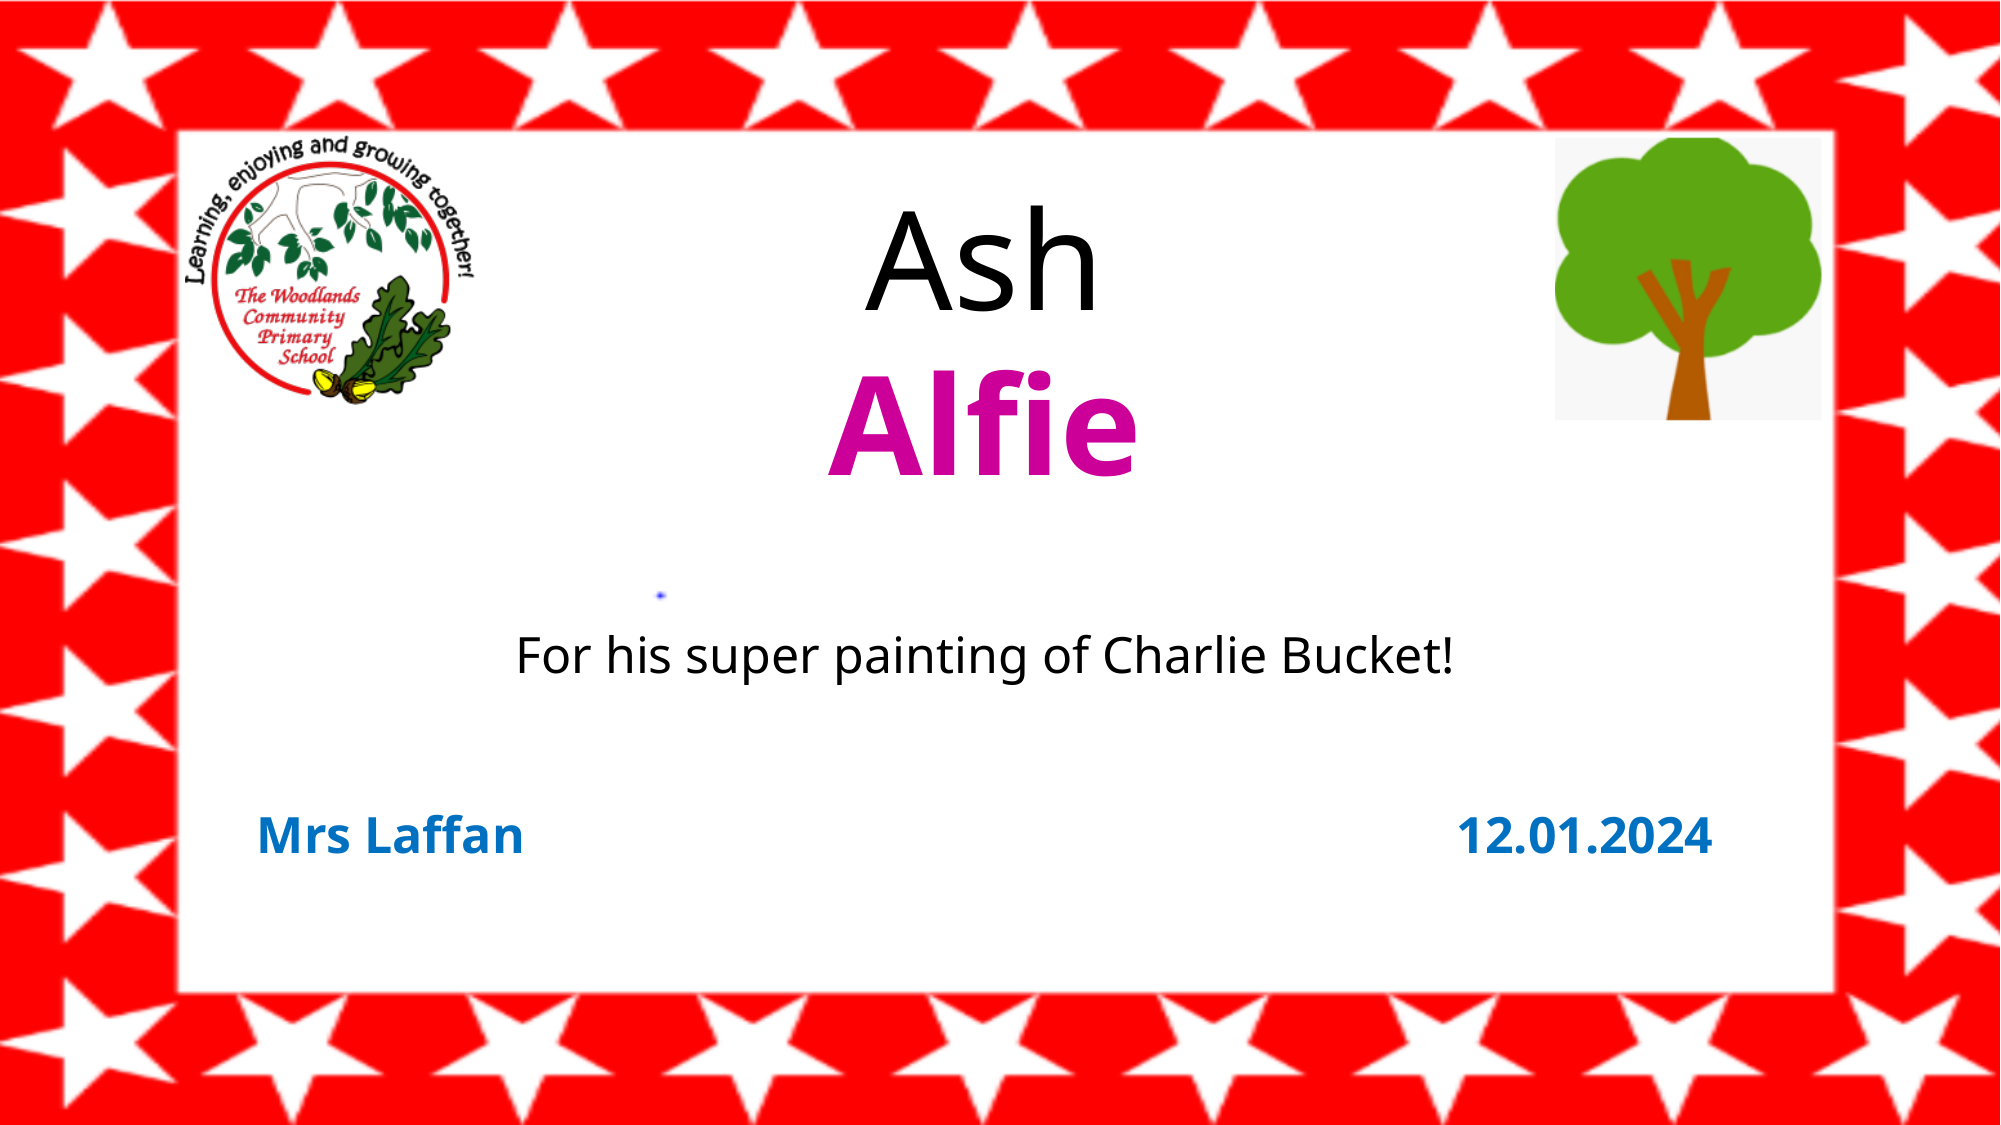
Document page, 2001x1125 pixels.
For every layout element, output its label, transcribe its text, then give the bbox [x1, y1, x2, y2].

text_box Ash Alfie For his super painting of Charlie Bucket! Mrs Laffan 12.01.2024 [1563, 422, 1785, 931]
picture [0, 0, 2000, 1125]
text_box Ash Alfie For his super painting of Charlie Bucket! Mrs Laffan 12.01.2024 [185, 405, 437, 931]
